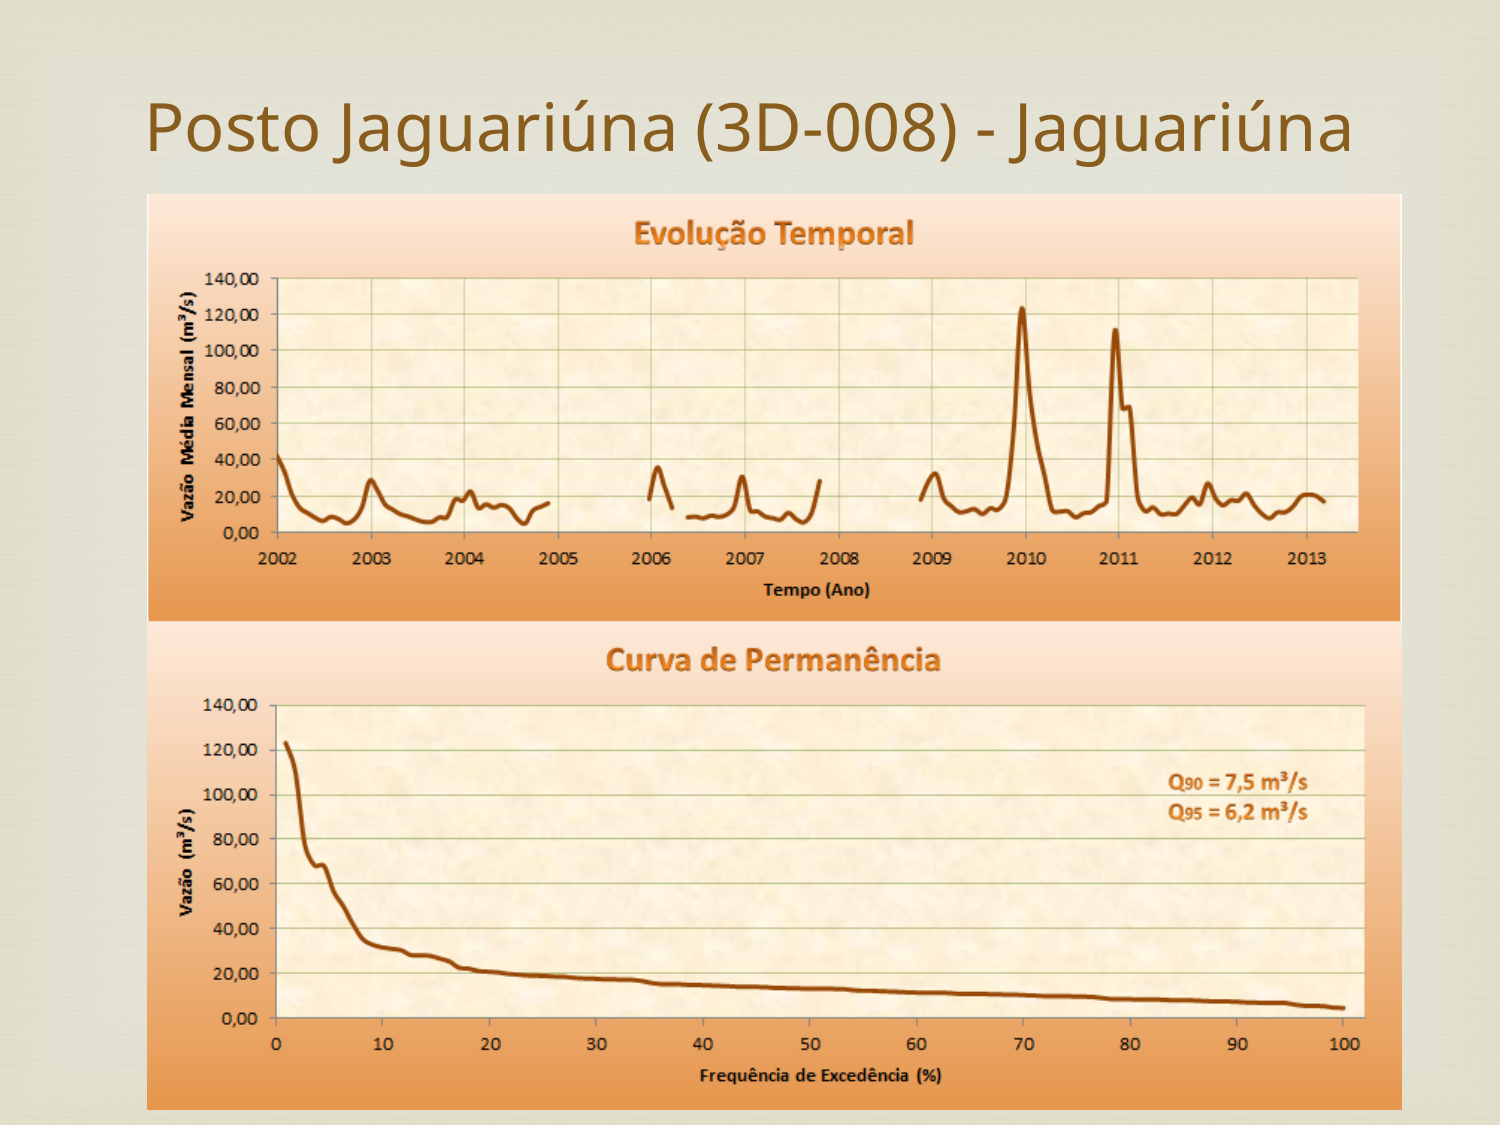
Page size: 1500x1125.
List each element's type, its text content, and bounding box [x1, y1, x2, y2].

text_box Posto Jaguariúna (3D-008) - Jaguariúna [74, 30, 1425, 219]
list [147, 193, 1402, 1110]
